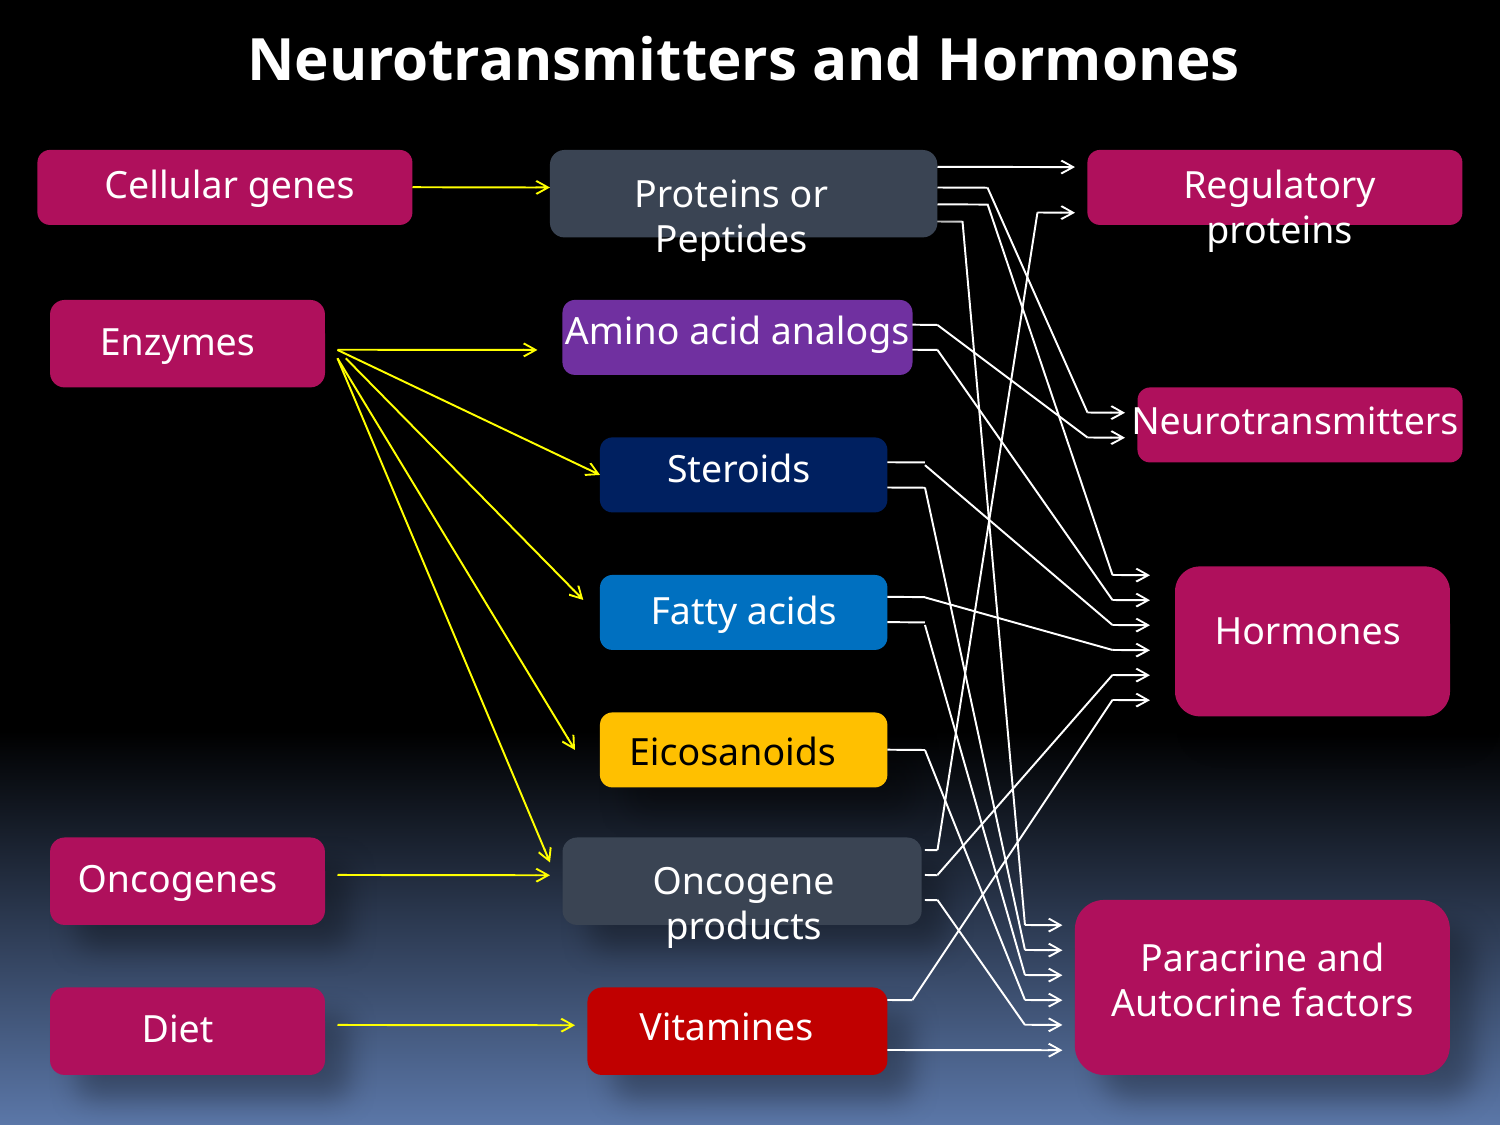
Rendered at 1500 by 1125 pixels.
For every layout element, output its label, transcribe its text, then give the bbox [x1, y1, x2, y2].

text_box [343, 359, 586, 426]
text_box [191, 503, 697, 717]
text_box Neurotransmitters and Hormones [99, 14, 1388, 99]
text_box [0, 149, 1488, 1076]
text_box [259, 434, 653, 495]
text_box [337, 349, 601, 426]
